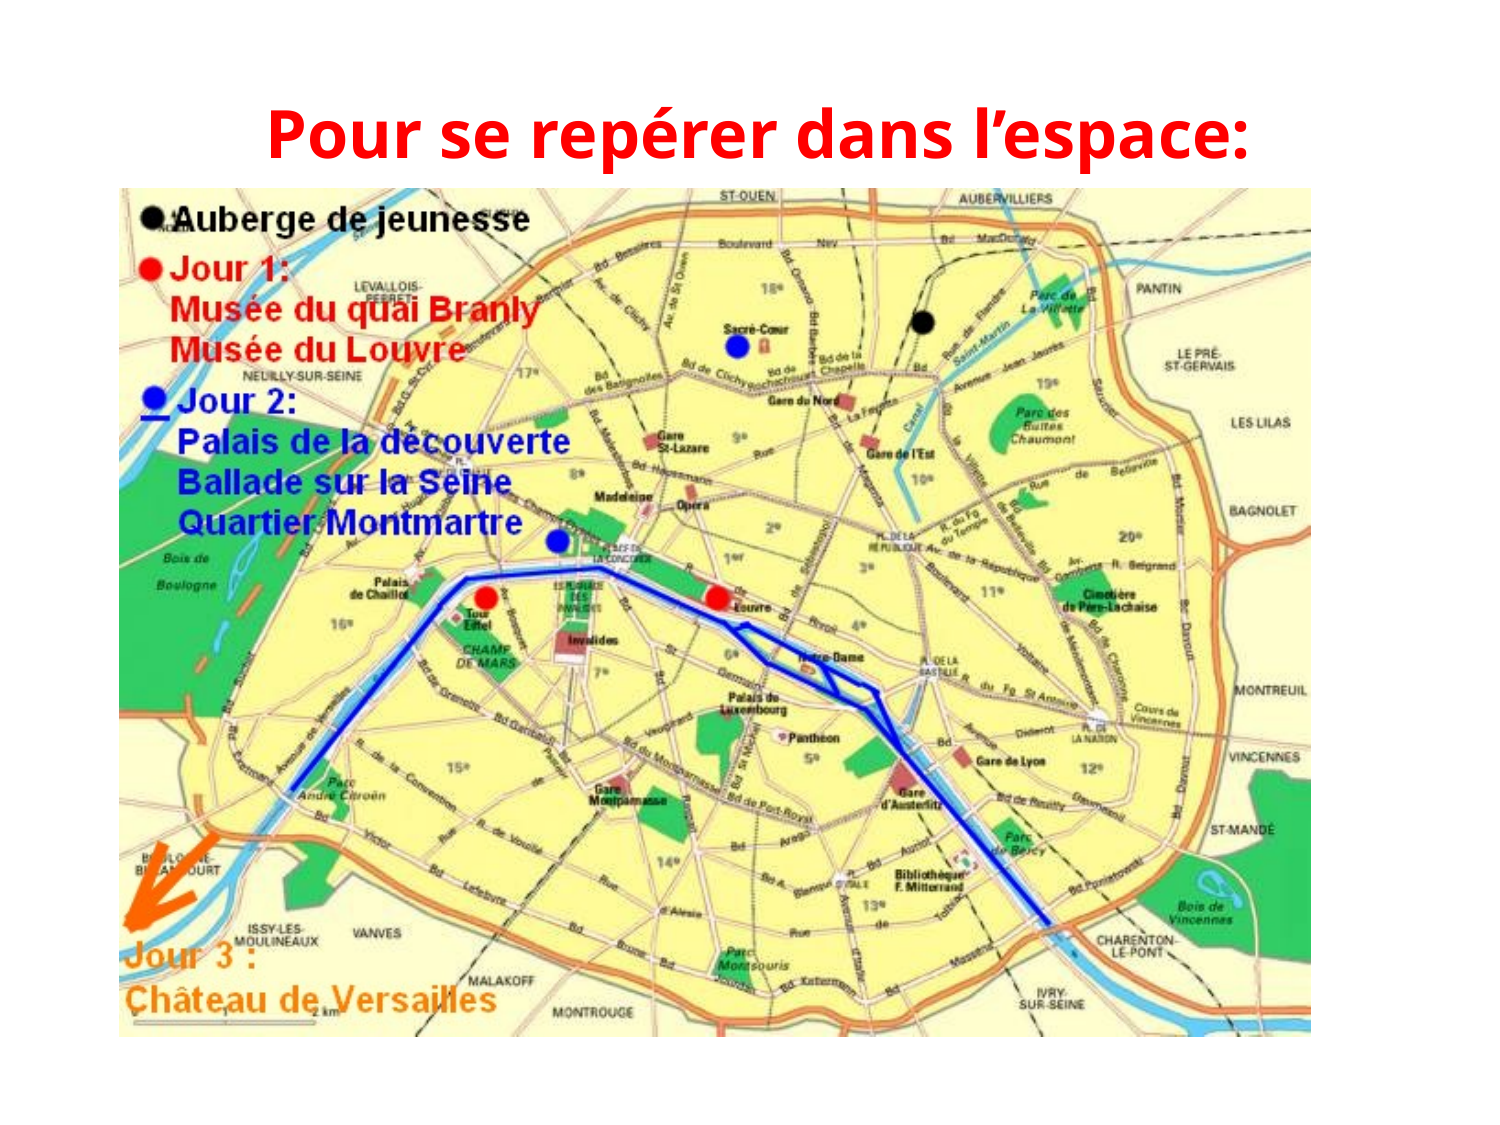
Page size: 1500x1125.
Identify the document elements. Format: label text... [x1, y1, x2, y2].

text_box Pour se repérer dans l’espace: [58, 58, 1482, 202]
picture [118, 188, 1312, 1037]
